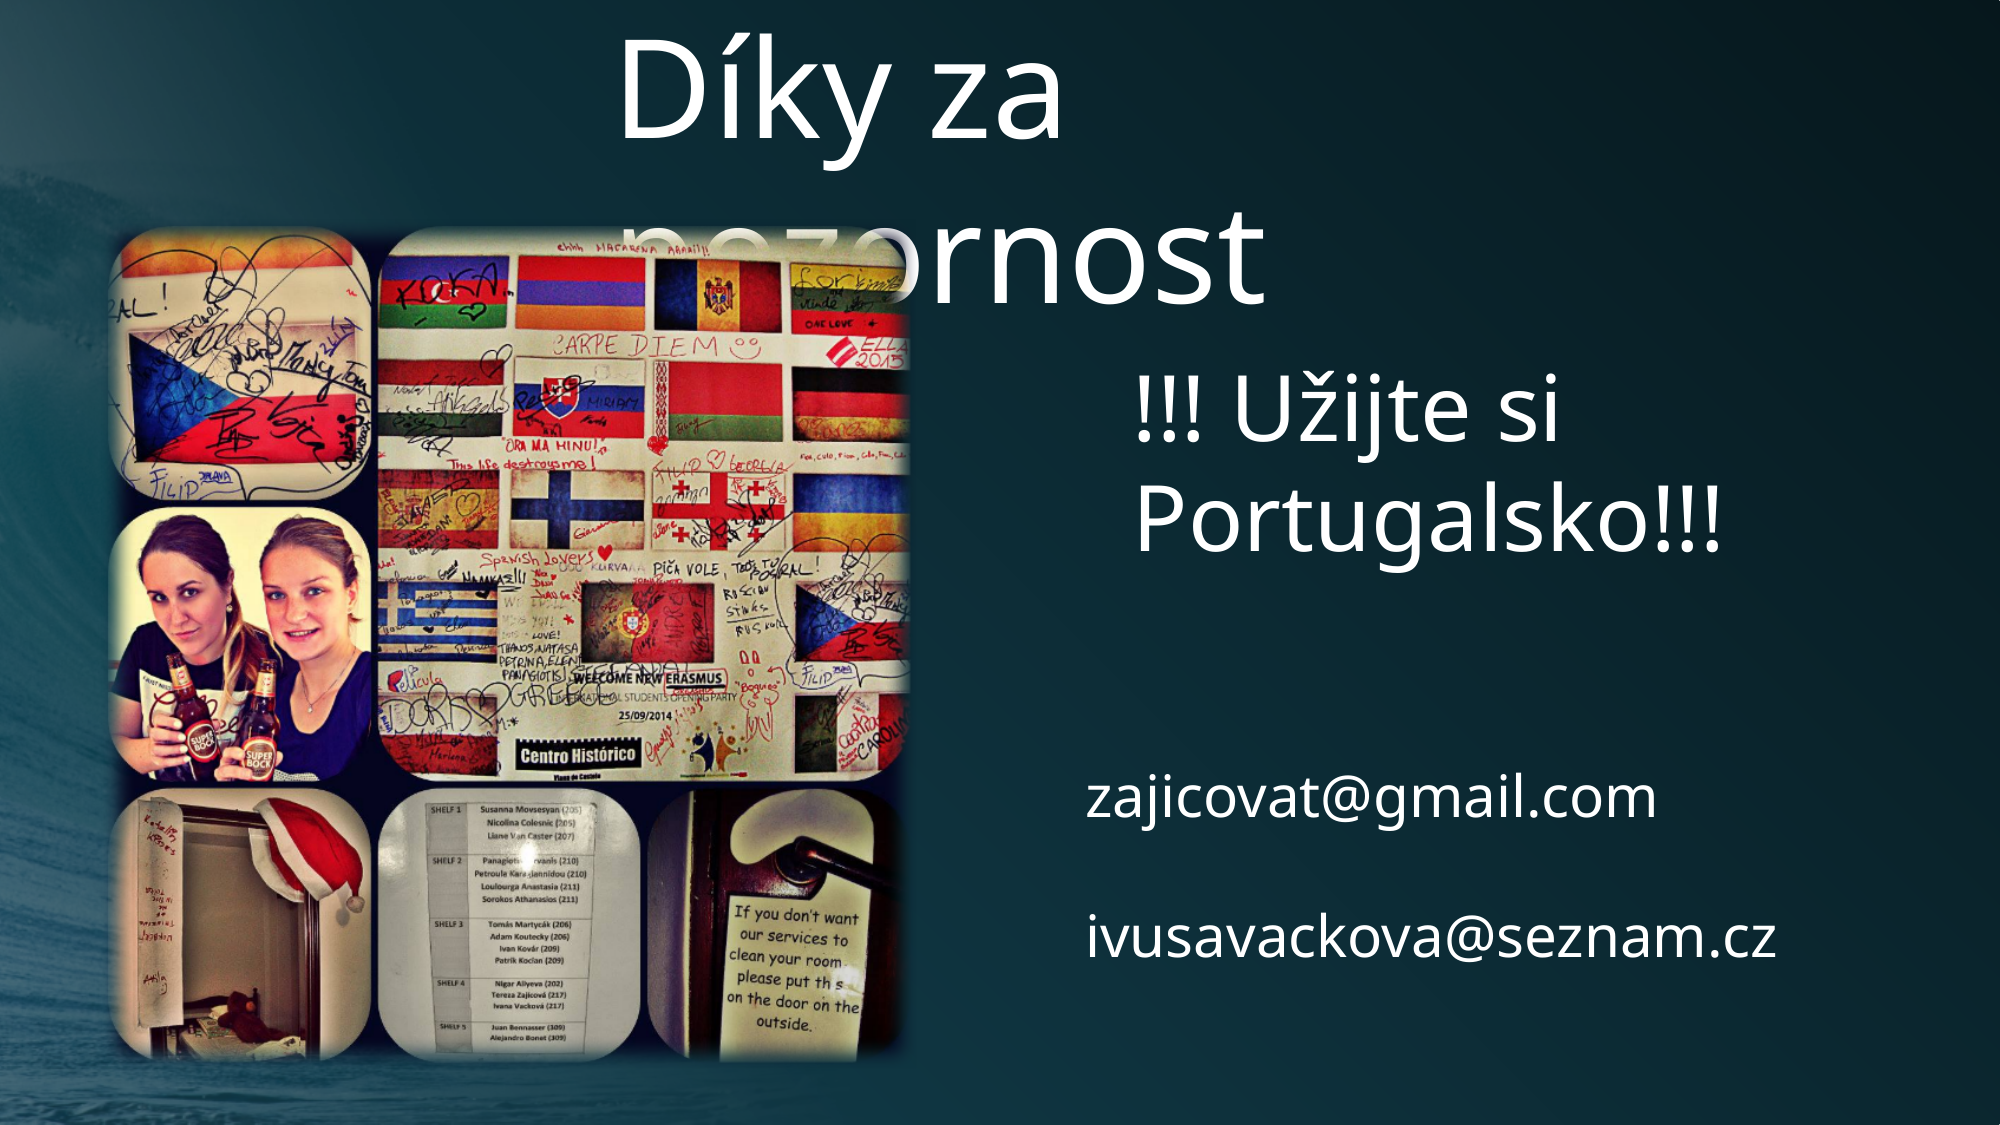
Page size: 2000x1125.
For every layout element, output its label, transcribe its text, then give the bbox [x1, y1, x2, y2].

text_box !!! Užijte si Portugalsko!!! [1117, 342, 1851, 578]
text_box Díky za pozornost [598, 0, 1425, 339]
picture [0, 0, 2000, 1125]
text_box zajicovat@gmail.com ivusavackova@seznam.cz [1070, 751, 1898, 977]
